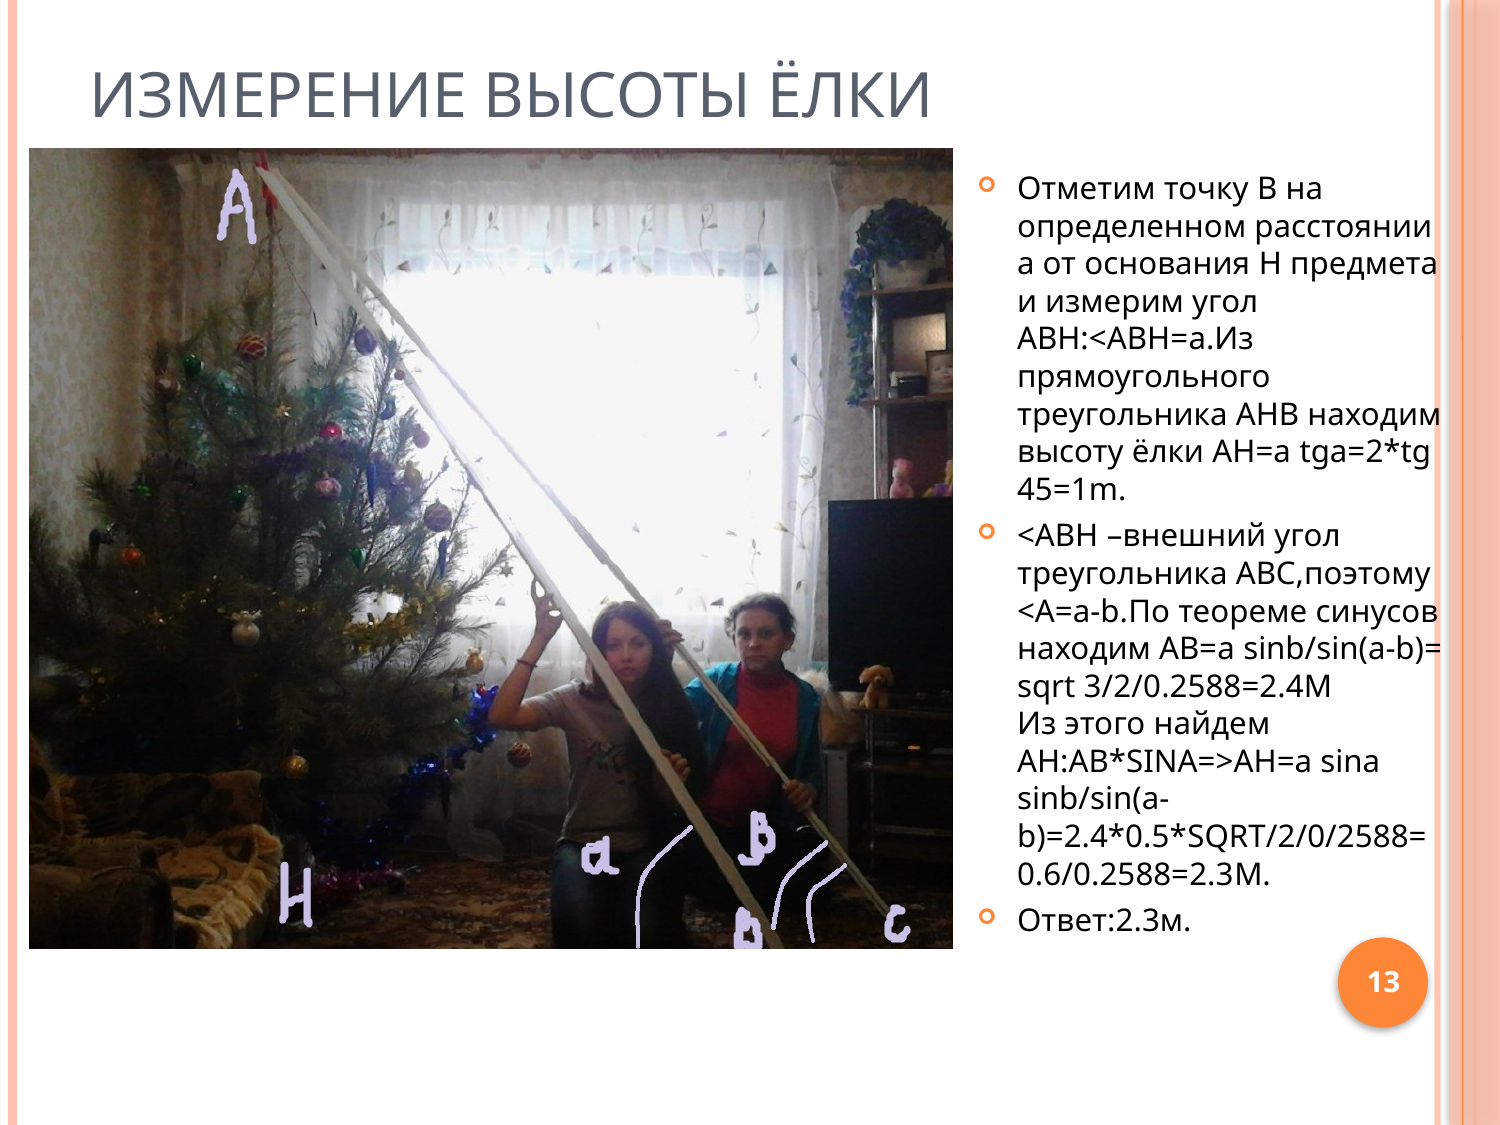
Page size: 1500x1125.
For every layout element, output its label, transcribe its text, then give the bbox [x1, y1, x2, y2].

title Измерение высоты ёлки [75, 24, 1425, 138]
text_box Отметим точку B на определенном расстоянии а от основания H предмета и измерим угол ABH:<ABH=а.Из прямоугольного треугольника АНВ находим высоту ёлки АН=а tga=2*tg 45=1m. <ABH –внешний угол треугольника АВС,поэтому <A=a-b.По теореме синусов находим АВ=а sinb/sin(a-b)= sqrt 3/2/0.2588=2.4М Из этого найдем АН:АВ*SINA=>AH=a sina sinb/sin(a-b)=2.4*0.5*SQRT/2/0/2588=0.6/0.2588=2.3М. Ответ:2.3м. [962, 160, 1459, 1005]
slide_number 13 [1333, 940, 1434, 1027]
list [28, 148, 954, 949]
